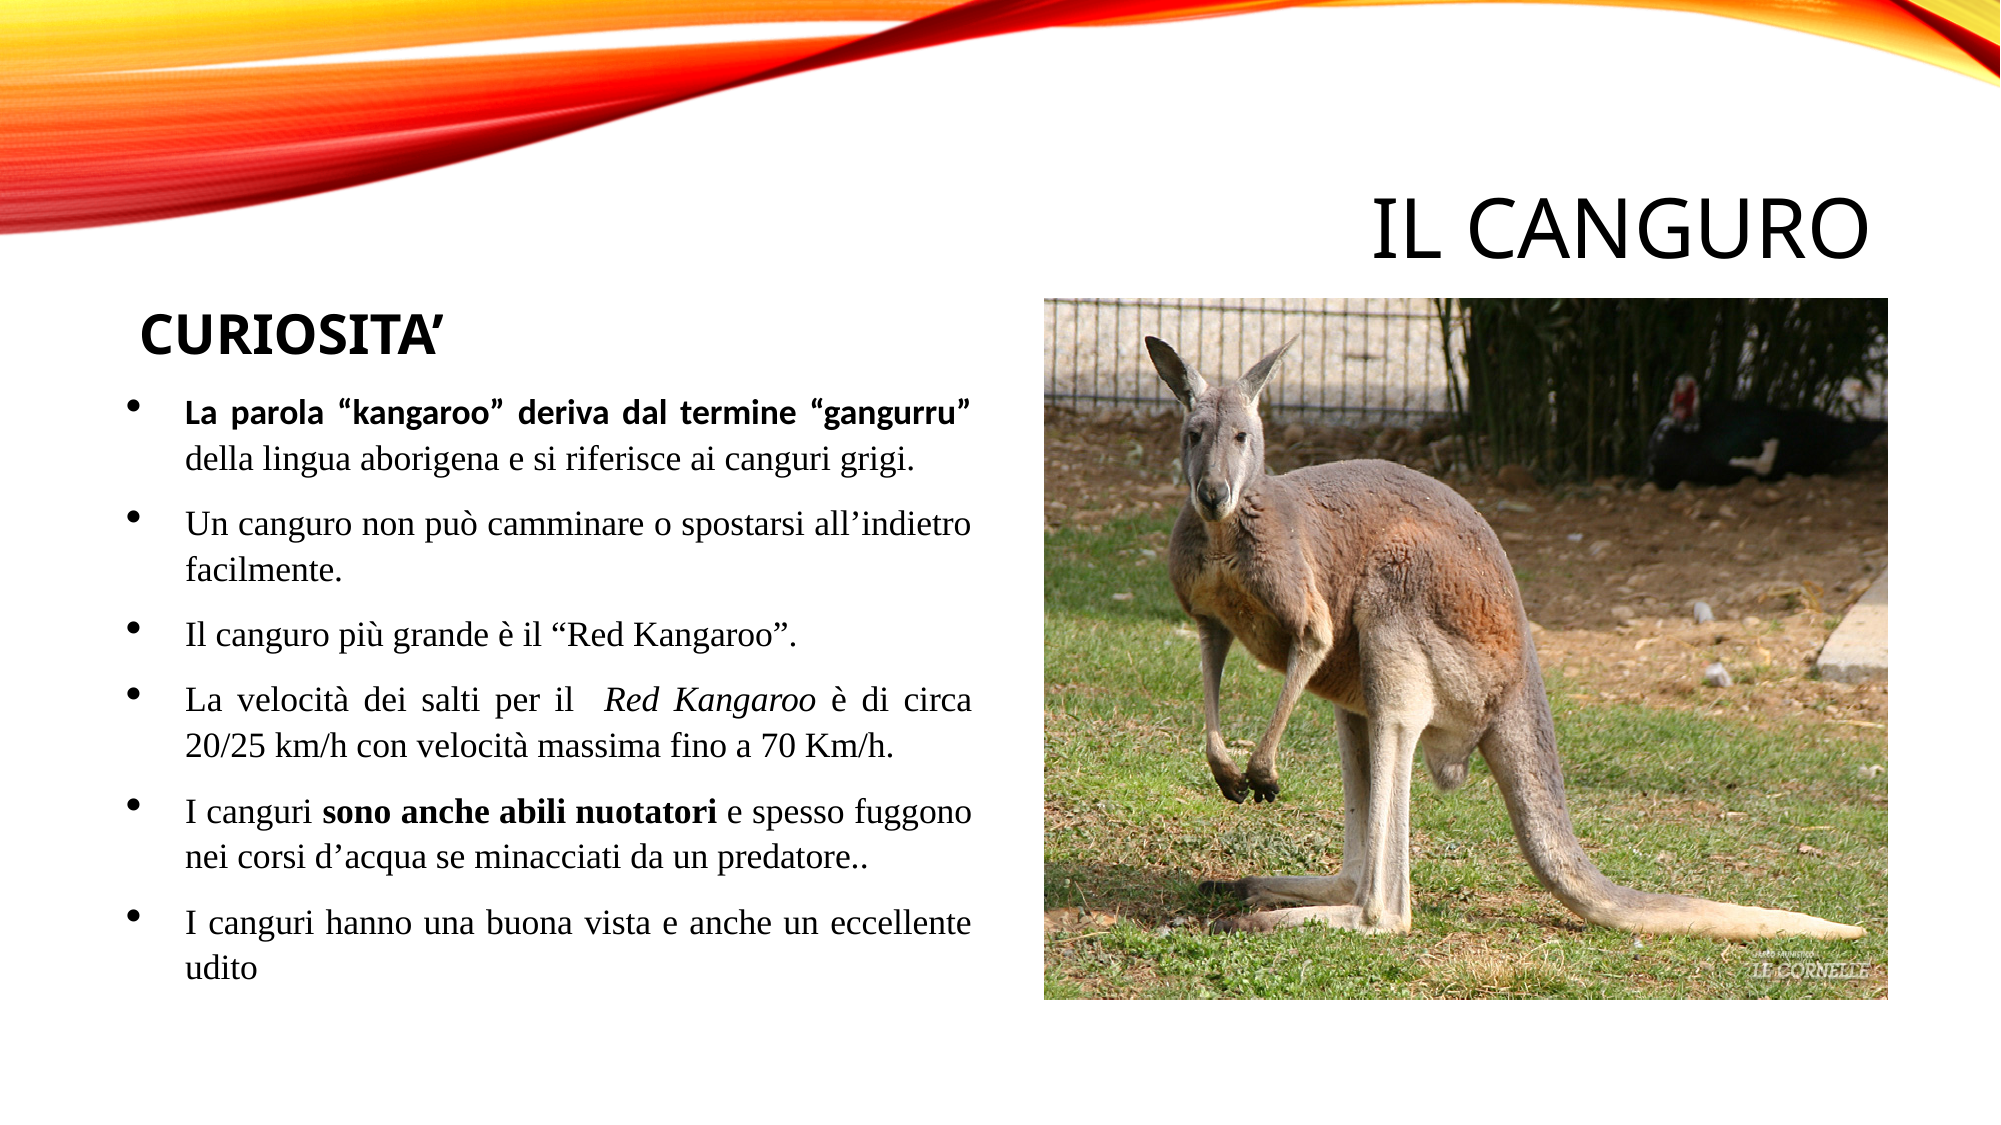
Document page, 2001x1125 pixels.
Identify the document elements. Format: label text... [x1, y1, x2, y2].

picture [0, 0, 2000, 237]
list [1044, 298, 1888, 1000]
title IL CANGURO [474, 125, 1888, 338]
list CURIOSITA’ La parola “kangaroo” deriva dal termine “gangurru” della lingua aborigena e si riferisce ai canguri grigi. Un canguro non può camminare o spostarsi all’indietro facilmente. Il canguro più grande è il “Red Kangaroo”. La velocità dei salti per il Red Kangaroo è di circa 20/25 km/h con velocità massima fino a 70 Km/h. I canguri sono anche abili nuotatori e spesso fuggono nei corsi d’acqua se minacciati da un predatore.. I canguri hanno una buona vista e anche un eccellente udito [112, 298, 988, 1021]
